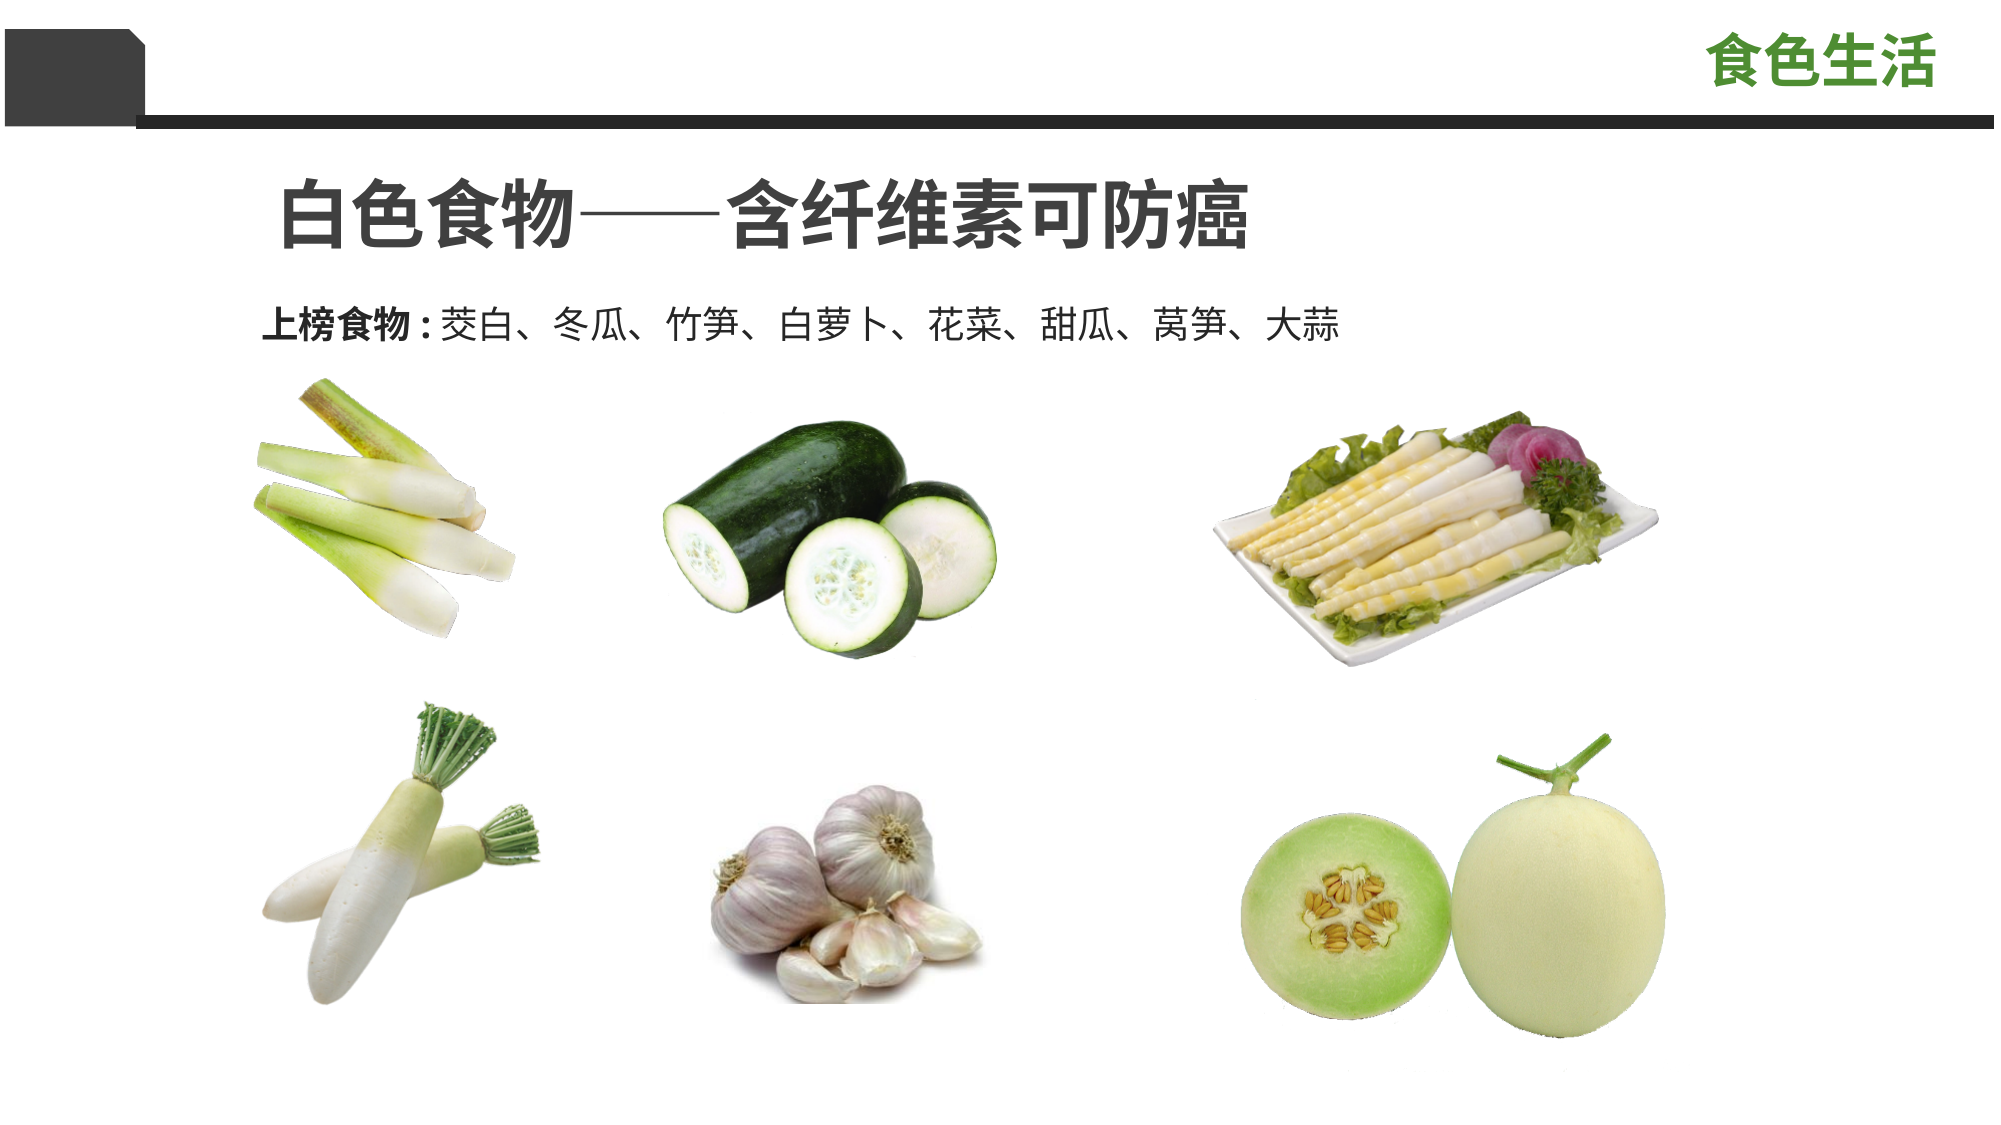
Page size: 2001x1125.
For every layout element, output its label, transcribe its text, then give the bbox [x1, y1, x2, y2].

picture [1205, 375, 1714, 1073]
title 白色食物——含纤维素可防癌 [260, 160, 1330, 269]
picture [260, 699, 543, 1007]
picture [238, 353, 531, 646]
picture [660, 409, 999, 661]
picture [678, 767, 1081, 1004]
list 上榜食物:茭白、冬瓜、竹笋、白萝卜、花菜、甜瓜、莴笋、大蒜 [239, 293, 1610, 377]
